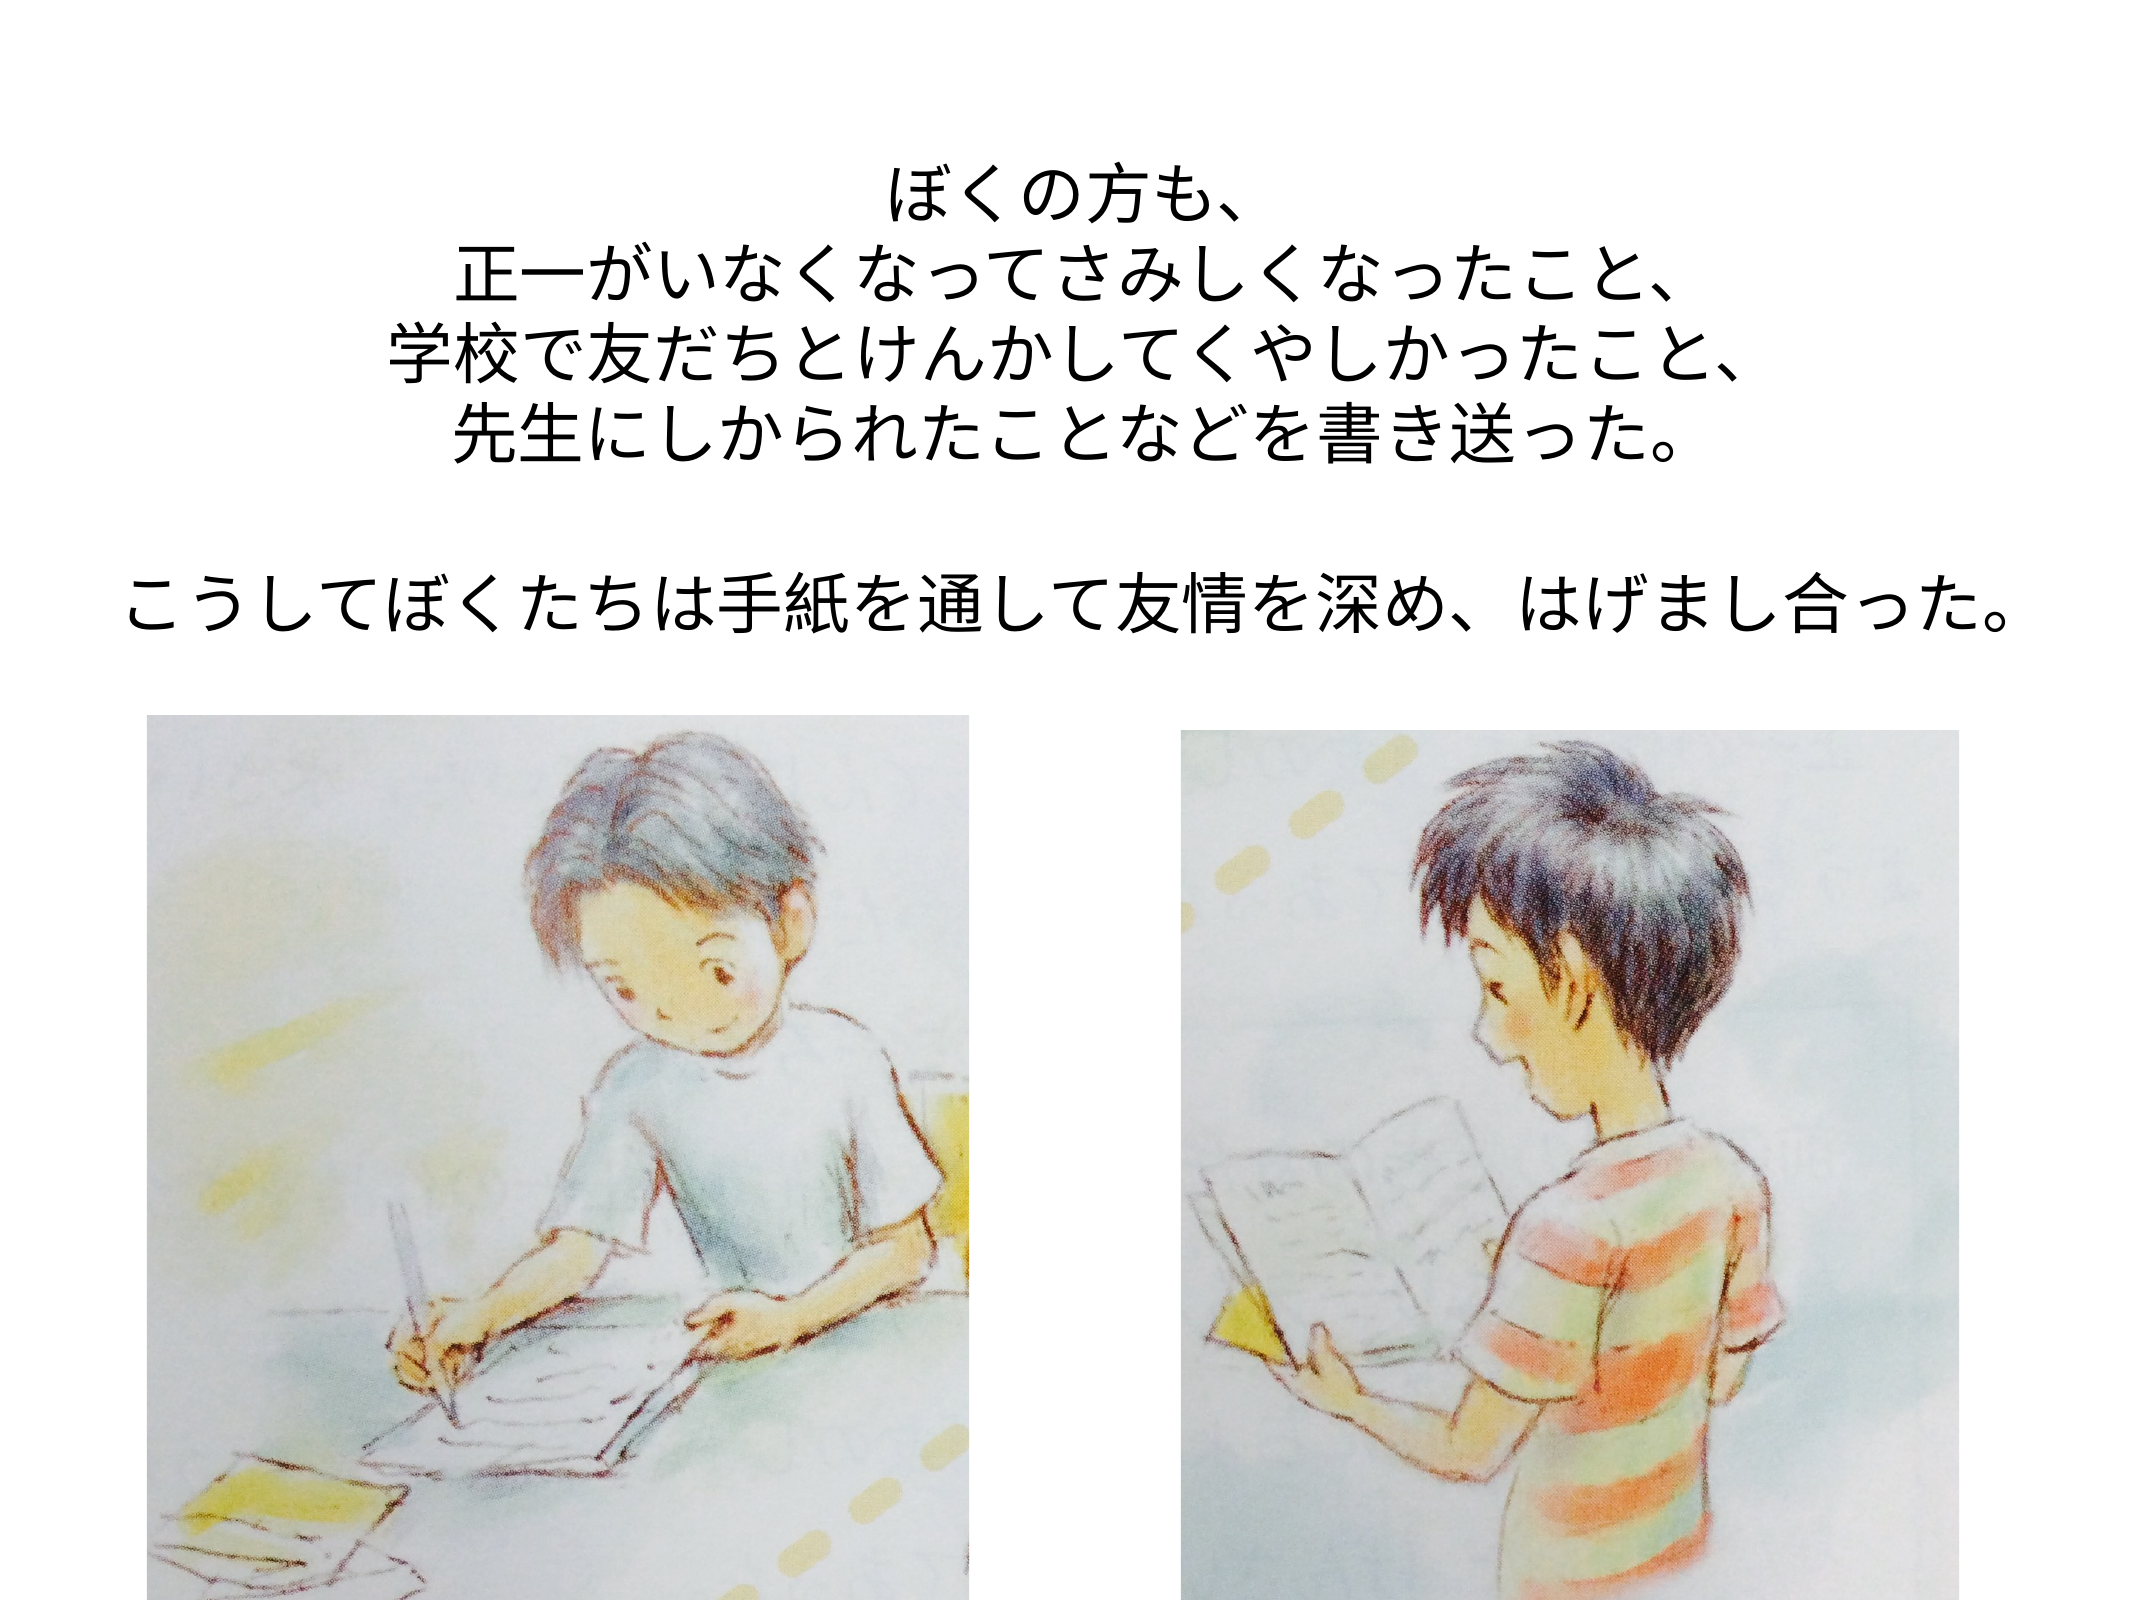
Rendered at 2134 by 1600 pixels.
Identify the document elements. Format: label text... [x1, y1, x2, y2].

picture [1180, 729, 1960, 1600]
text_box こうしてぼくたちは手紙を通して友情を深め、はげまし合った。 [107, 553, 2061, 669]
subtitle ぼくの方も、 正一がいなくなってさみしくなったこと、 学校で友だちとけんかしてくやしかったこと、 先生にしかられたことなどを書き送った。 [225, 142, 1944, 526]
picture [146, 715, 970, 1600]
